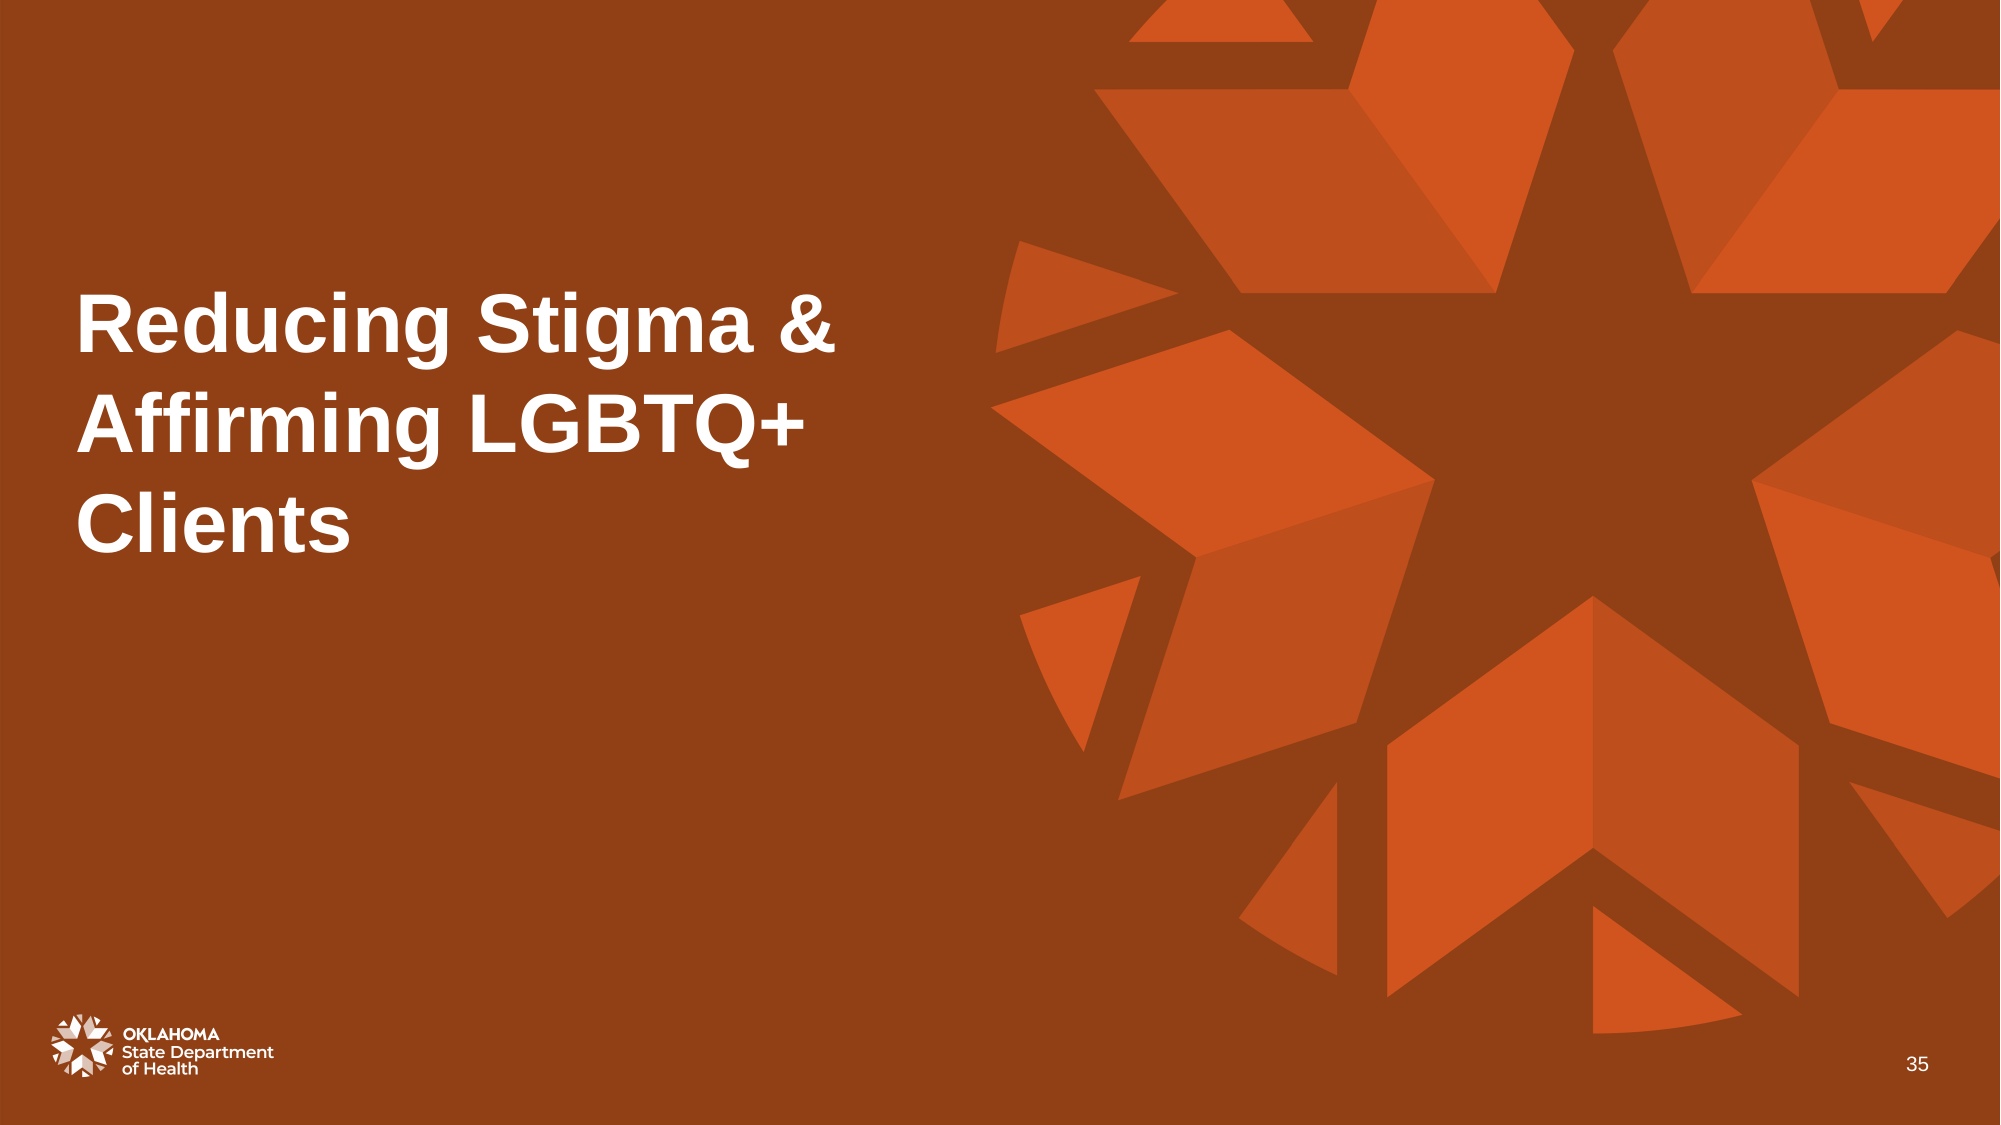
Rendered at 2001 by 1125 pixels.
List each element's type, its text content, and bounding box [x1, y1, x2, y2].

picture [0, 0, 2000, 1125]
slide_number 35 [1494, 1046, 1945, 1079]
title Reducing Stigma & Affirming LGBTQ+ Clients [75, 261, 929, 517]
